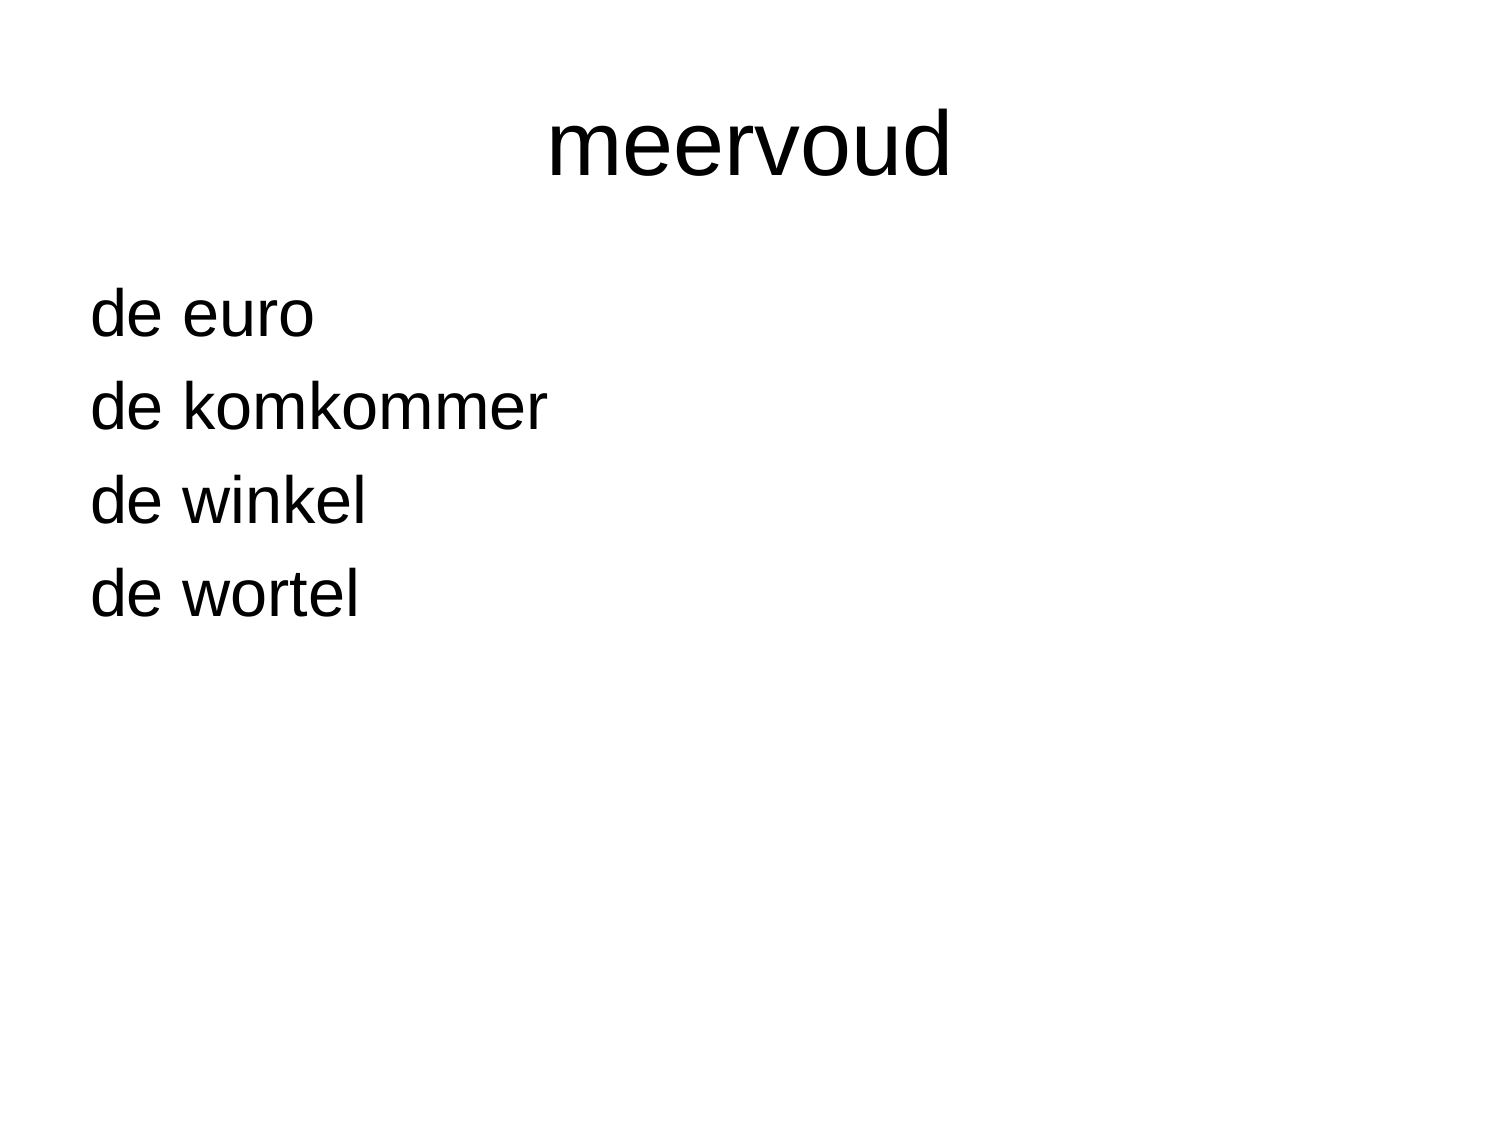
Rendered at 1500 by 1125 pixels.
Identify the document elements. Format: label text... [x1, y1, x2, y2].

list de euro de komkommer de winkel de wortel [74, 262, 1426, 1071]
title meervoud [74, 44, 1426, 233]
